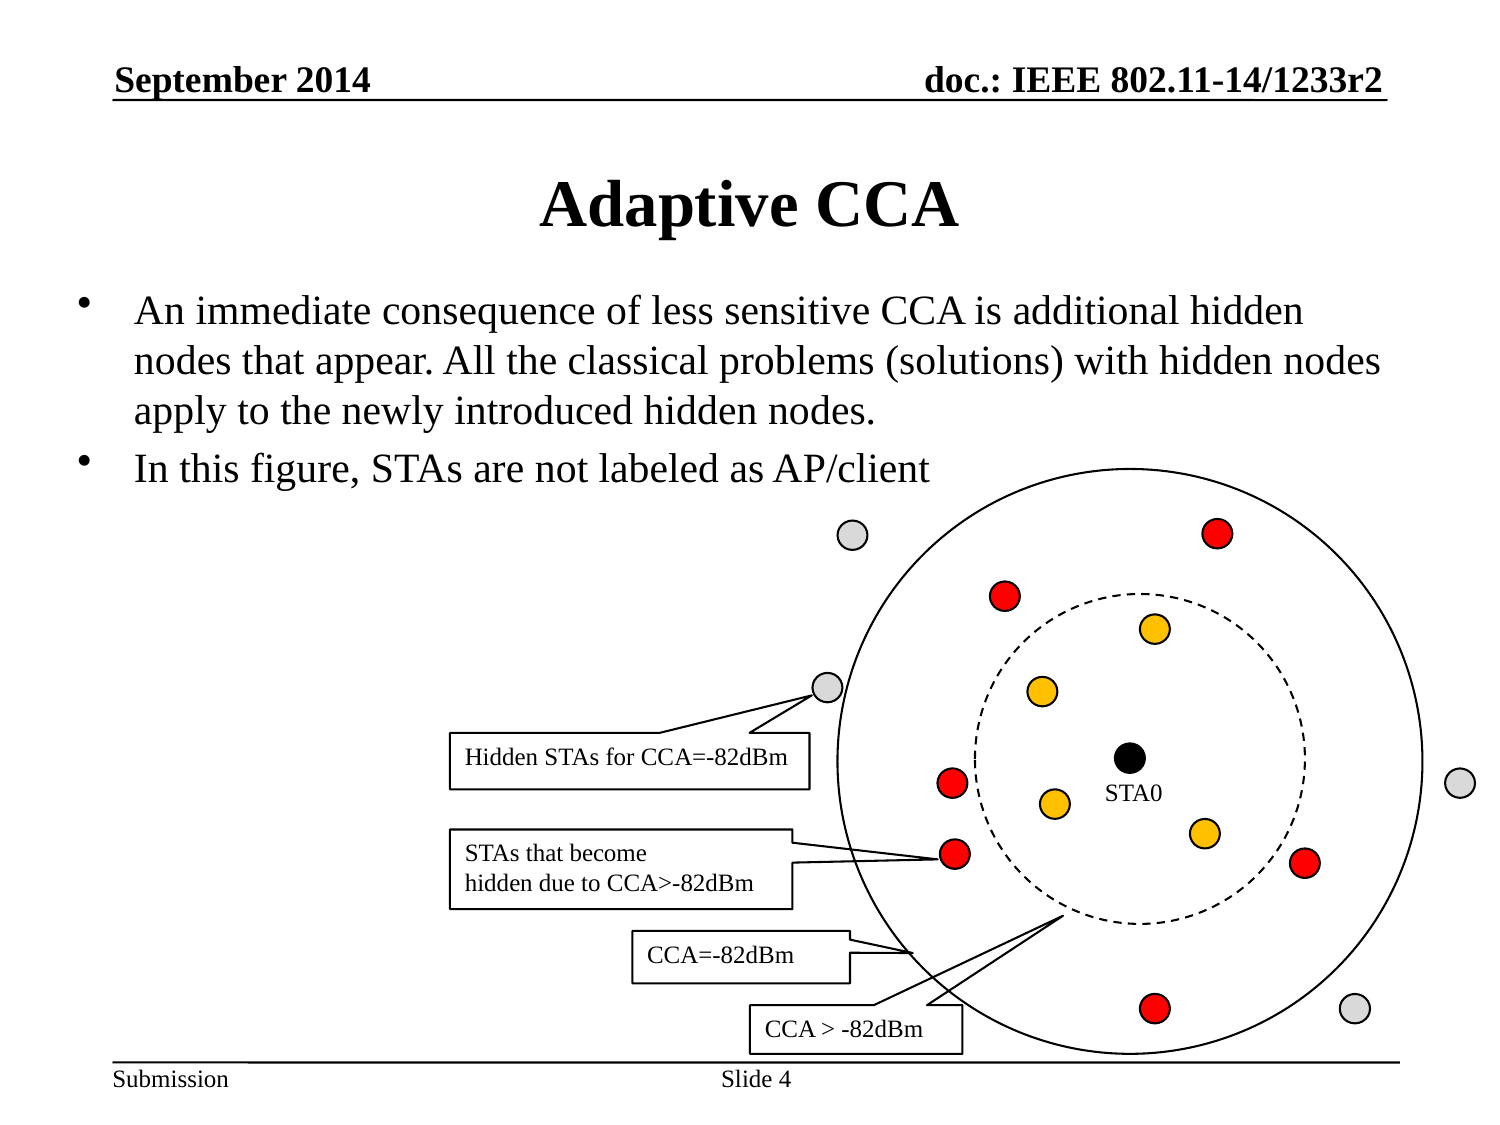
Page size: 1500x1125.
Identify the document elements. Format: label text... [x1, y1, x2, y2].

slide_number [114, 54, 374, 101]
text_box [449, 468, 1476, 1055]
slide_number Slide 4 [712, 1062, 800, 1093]
list An immediate consequence of less sensitive CCA is additional hidden nodes that appear. All the classical problems (solutions) with hidden nodes apply to the newly introduced hidden nodes. In this figure, STAs are not labeled as AP/client [62, 274, 1426, 595]
title Adaptive CCA [112, 112, 1388, 274]
